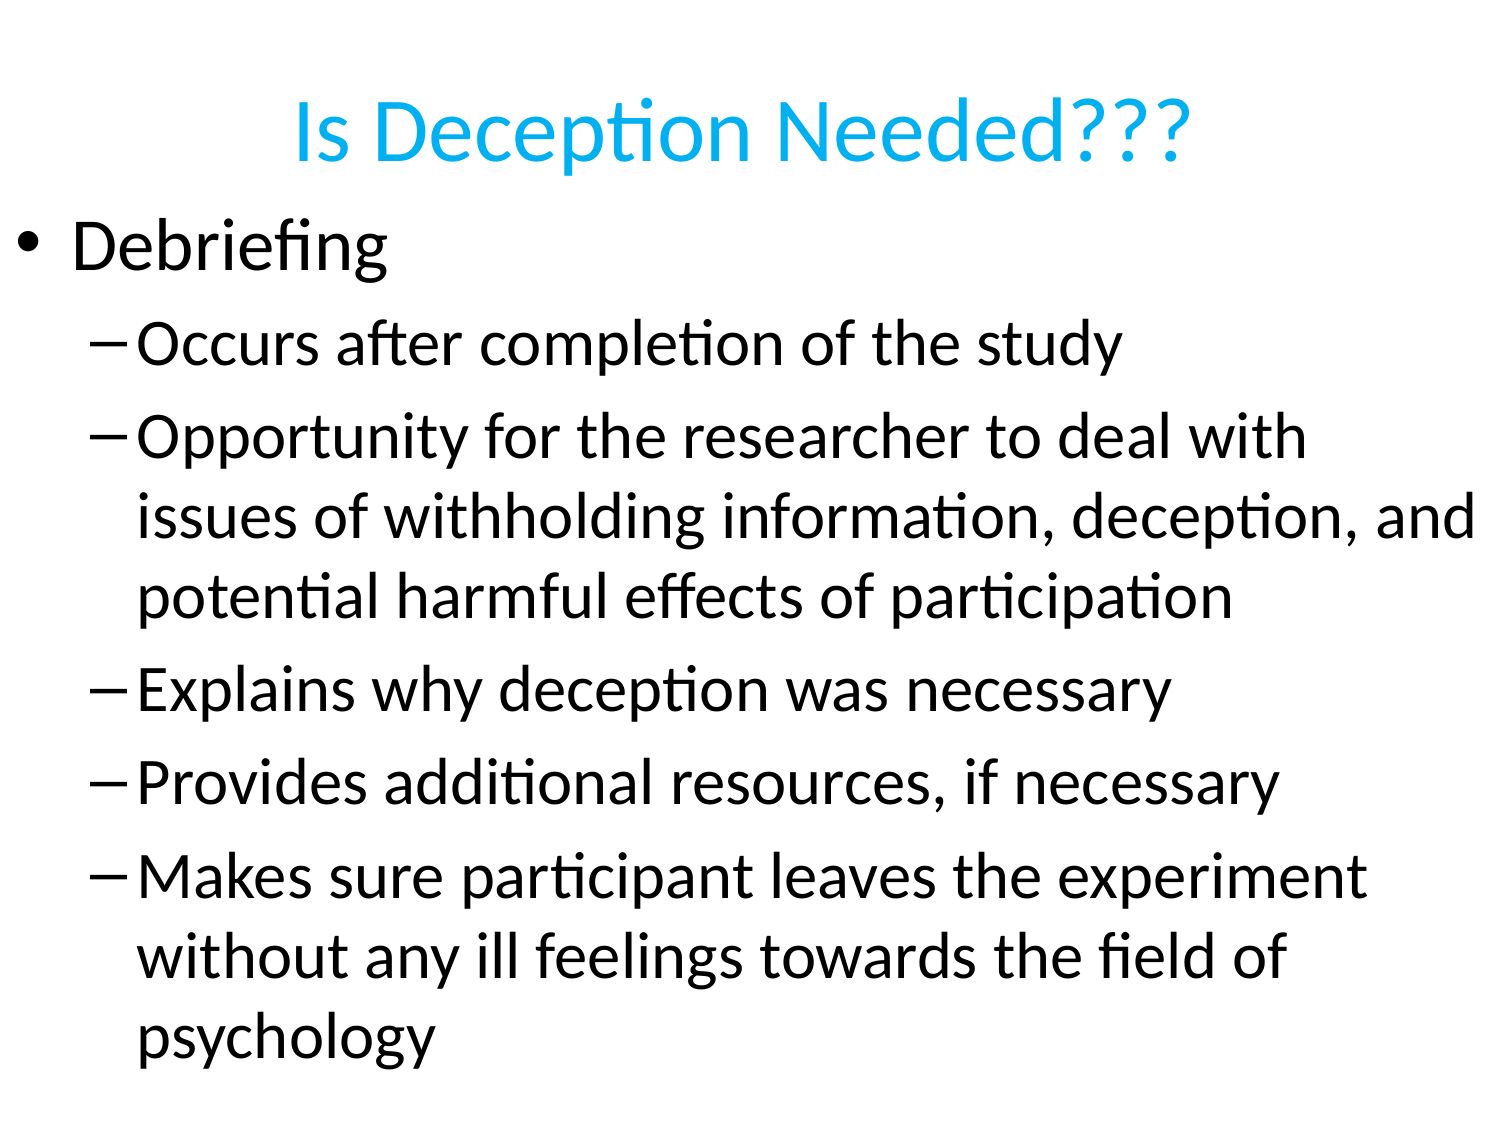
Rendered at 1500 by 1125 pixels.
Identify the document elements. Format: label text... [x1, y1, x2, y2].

list Debriefing Occurs after completion of the study Opportunity for the researcher to deal with issues of withholding information, deception, and potential harmful effects of participation Explains why deception was necessary Provides additional resources, if necessary Makes sure participant leaves the experiment without any ill feelings towards the field of psychology [0, 187, 1500, 1063]
title Is Deception Needed??? [0, 37, 1410, 187]
